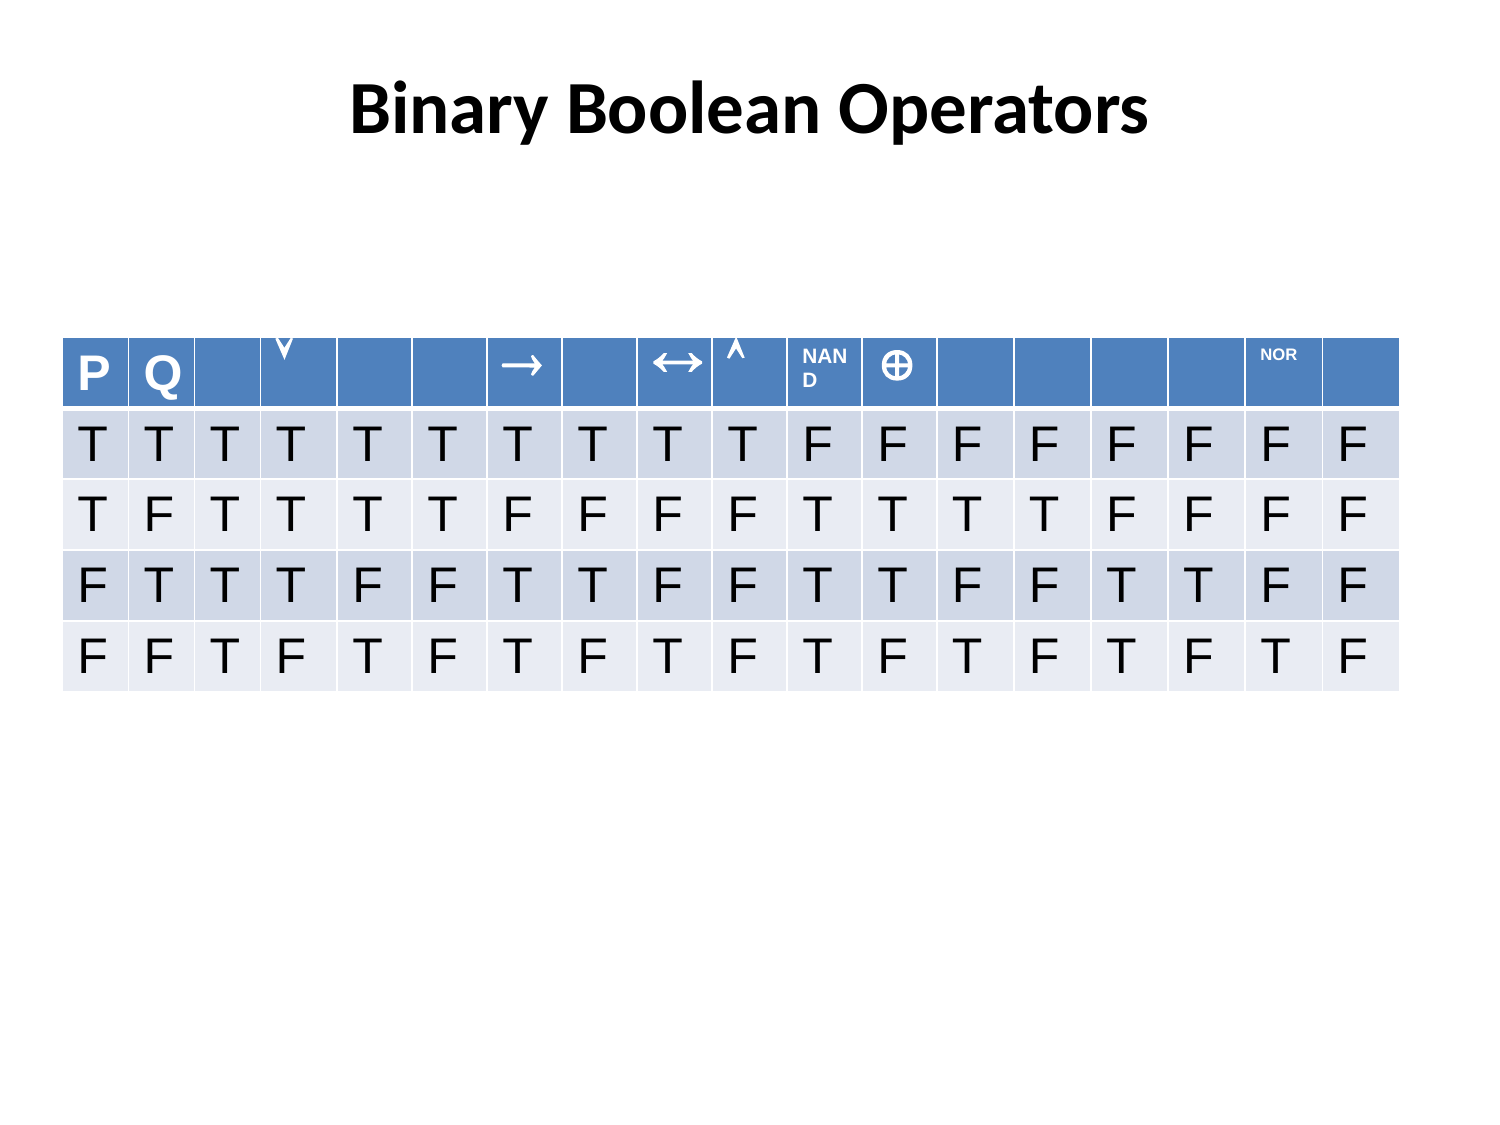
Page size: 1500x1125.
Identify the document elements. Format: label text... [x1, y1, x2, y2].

table_header [413, 338, 486, 406]
table_cell T [938, 622, 1013, 691]
table_cell F [261, 622, 336, 691]
table_cell T [1015, 480, 1090, 549]
table_header [338, 338, 411, 406]
table_cell F [713, 622, 786, 691]
table_cell F [1169, 622, 1244, 691]
table_cell F [1323, 411, 1399, 478]
table_cell T [261, 551, 336, 620]
table_cell F [1169, 411, 1244, 478]
table_cell F [713, 480, 786, 549]
table_cell T [261, 480, 336, 549]
table_cell T [195, 411, 260, 478]
table_cell F [938, 411, 1013, 478]
table_cell T [195, 622, 260, 691]
table_header [195, 338, 260, 406]
table_cell T [788, 480, 861, 549]
table_cell T [1092, 622, 1167, 691]
table_cell T [413, 411, 486, 478]
table_cell F [1015, 622, 1090, 691]
table_cell F [1323, 622, 1399, 691]
table_cell T [195, 551, 260, 620]
table_cell F [413, 551, 486, 620]
table_cell F [863, 411, 936, 478]
table_header NAND [788, 338, 861, 406]
table_cell F [938, 551, 1013, 620]
table_cell T [129, 411, 194, 478]
table_cell F [129, 622, 194, 691]
table_header  [713, 338, 786, 406]
table_cell T [488, 622, 561, 691]
table_cell F [638, 551, 711, 620]
table_cell F [713, 551, 786, 620]
table_cell F [563, 622, 636, 691]
table_cell T [1092, 551, 1167, 620]
table_cell F [1015, 551, 1090, 620]
table_cell T [129, 551, 194, 620]
table_cell F [488, 480, 561, 549]
table_cell F [788, 411, 861, 478]
table_header  [261, 338, 336, 406]
table_cell T [488, 411, 561, 478]
table_cell F [413, 622, 486, 691]
table_cell F [63, 622, 128, 691]
table_cell F [1246, 480, 1322, 549]
table_cell T [788, 622, 861, 691]
table_cell T [338, 622, 411, 691]
table_header P [63, 338, 128, 406]
table_cell T [863, 551, 936, 620]
table_header [1323, 338, 1399, 406]
table_cell F [563, 480, 636, 549]
table_cell F [63, 551, 128, 620]
table_header [1169, 338, 1244, 406]
table_header NOR [1246, 338, 1322, 406]
table_header  [488, 338, 561, 406]
table_cell F [1246, 551, 1322, 620]
table_header [563, 338, 636, 406]
table_cell F [1323, 480, 1399, 549]
table_cell F [338, 551, 411, 620]
table_cell T [938, 480, 1013, 549]
table_cell T [195, 480, 260, 549]
table_header [1092, 338, 1167, 406]
table_header Q [129, 338, 194, 406]
table_cell F [1092, 480, 1167, 549]
table_cell T [713, 411, 786, 478]
table_cell T [788, 551, 861, 620]
table_header  [638, 338, 711, 406]
table_cell T [638, 622, 711, 691]
table_cell T [563, 411, 636, 478]
table_cell F [863, 622, 936, 691]
table_header  [863, 338, 936, 406]
table_cell F [1246, 411, 1322, 478]
table_cell F [1015, 411, 1090, 478]
table_cell T [563, 551, 636, 620]
table_cell F [638, 480, 711, 549]
table_cell T [863, 480, 936, 549]
table_cell T [338, 480, 411, 549]
table_cell F [1169, 480, 1244, 549]
table_cell T [63, 480, 128, 549]
table_cell T [413, 480, 486, 549]
table_cell T [63, 411, 128, 478]
table_cell T [638, 411, 711, 478]
table_header [938, 338, 1013, 406]
table_cell F [1092, 411, 1167, 478]
table_cell T [1246, 622, 1322, 691]
table_cell T [338, 411, 411, 478]
title Binary Boolean Operators [75, 45, 1425, 163]
table_cell F [1323, 551, 1399, 620]
table_cell T [1169, 551, 1244, 620]
table_cell T [488, 551, 561, 620]
table_header [1015, 338, 1090, 406]
table_cell T [261, 411, 336, 478]
table_cell F [129, 480, 194, 549]
